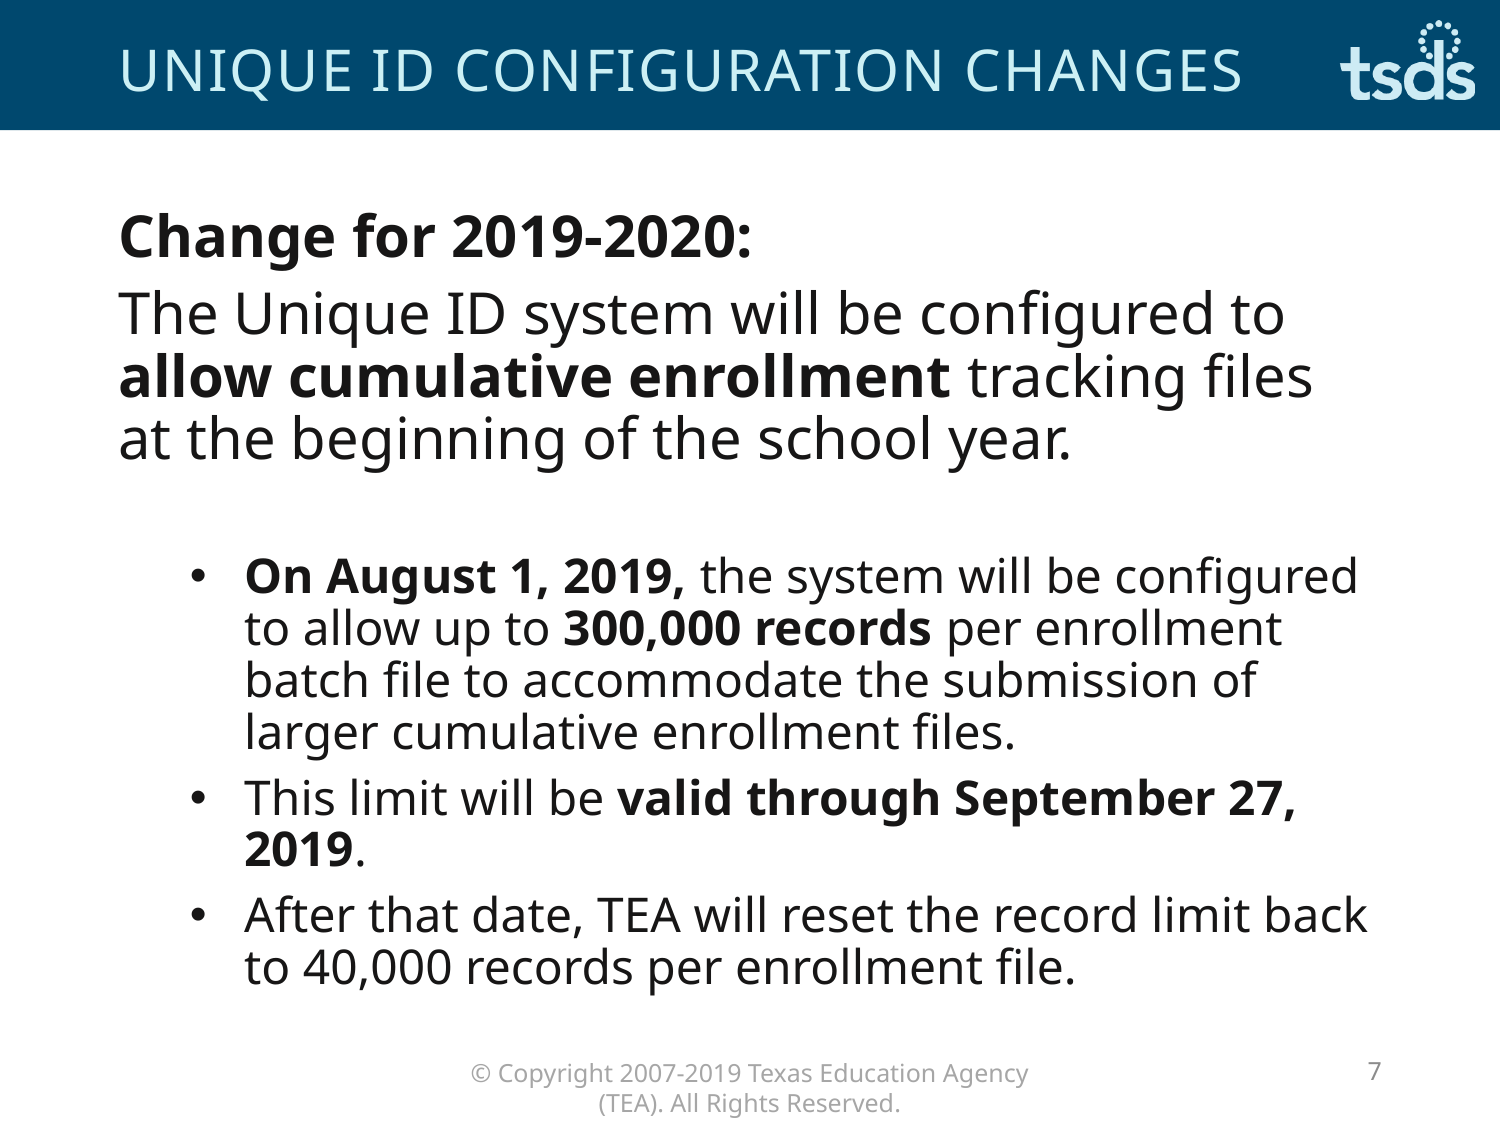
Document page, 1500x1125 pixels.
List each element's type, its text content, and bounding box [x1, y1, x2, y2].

slide_number 7 [1059, 1042, 1397, 1103]
title Unique id Configuration changes [103, 7, 1304, 138]
picture [1405, 41, 1443, 99]
picture [1341, 48, 1369, 99]
picture [1373, 62, 1401, 99]
list Change for 2019-2020: The Unique ID system will be configured to allow cumulative enrollment tracking files at the beginning of the school year. On August 1, 2019, the system will be configured to allow up to 300,000 records per enrollment batch file to accommodate the submission of larger cumulative enrollment files. This limit will be valid through September 27, 2019. After that date, TEA will reset the record limit back to 40,000 records per enrollment file. [103, 200, 1388, 1014]
picture [1447, 63, 1474, 99]
